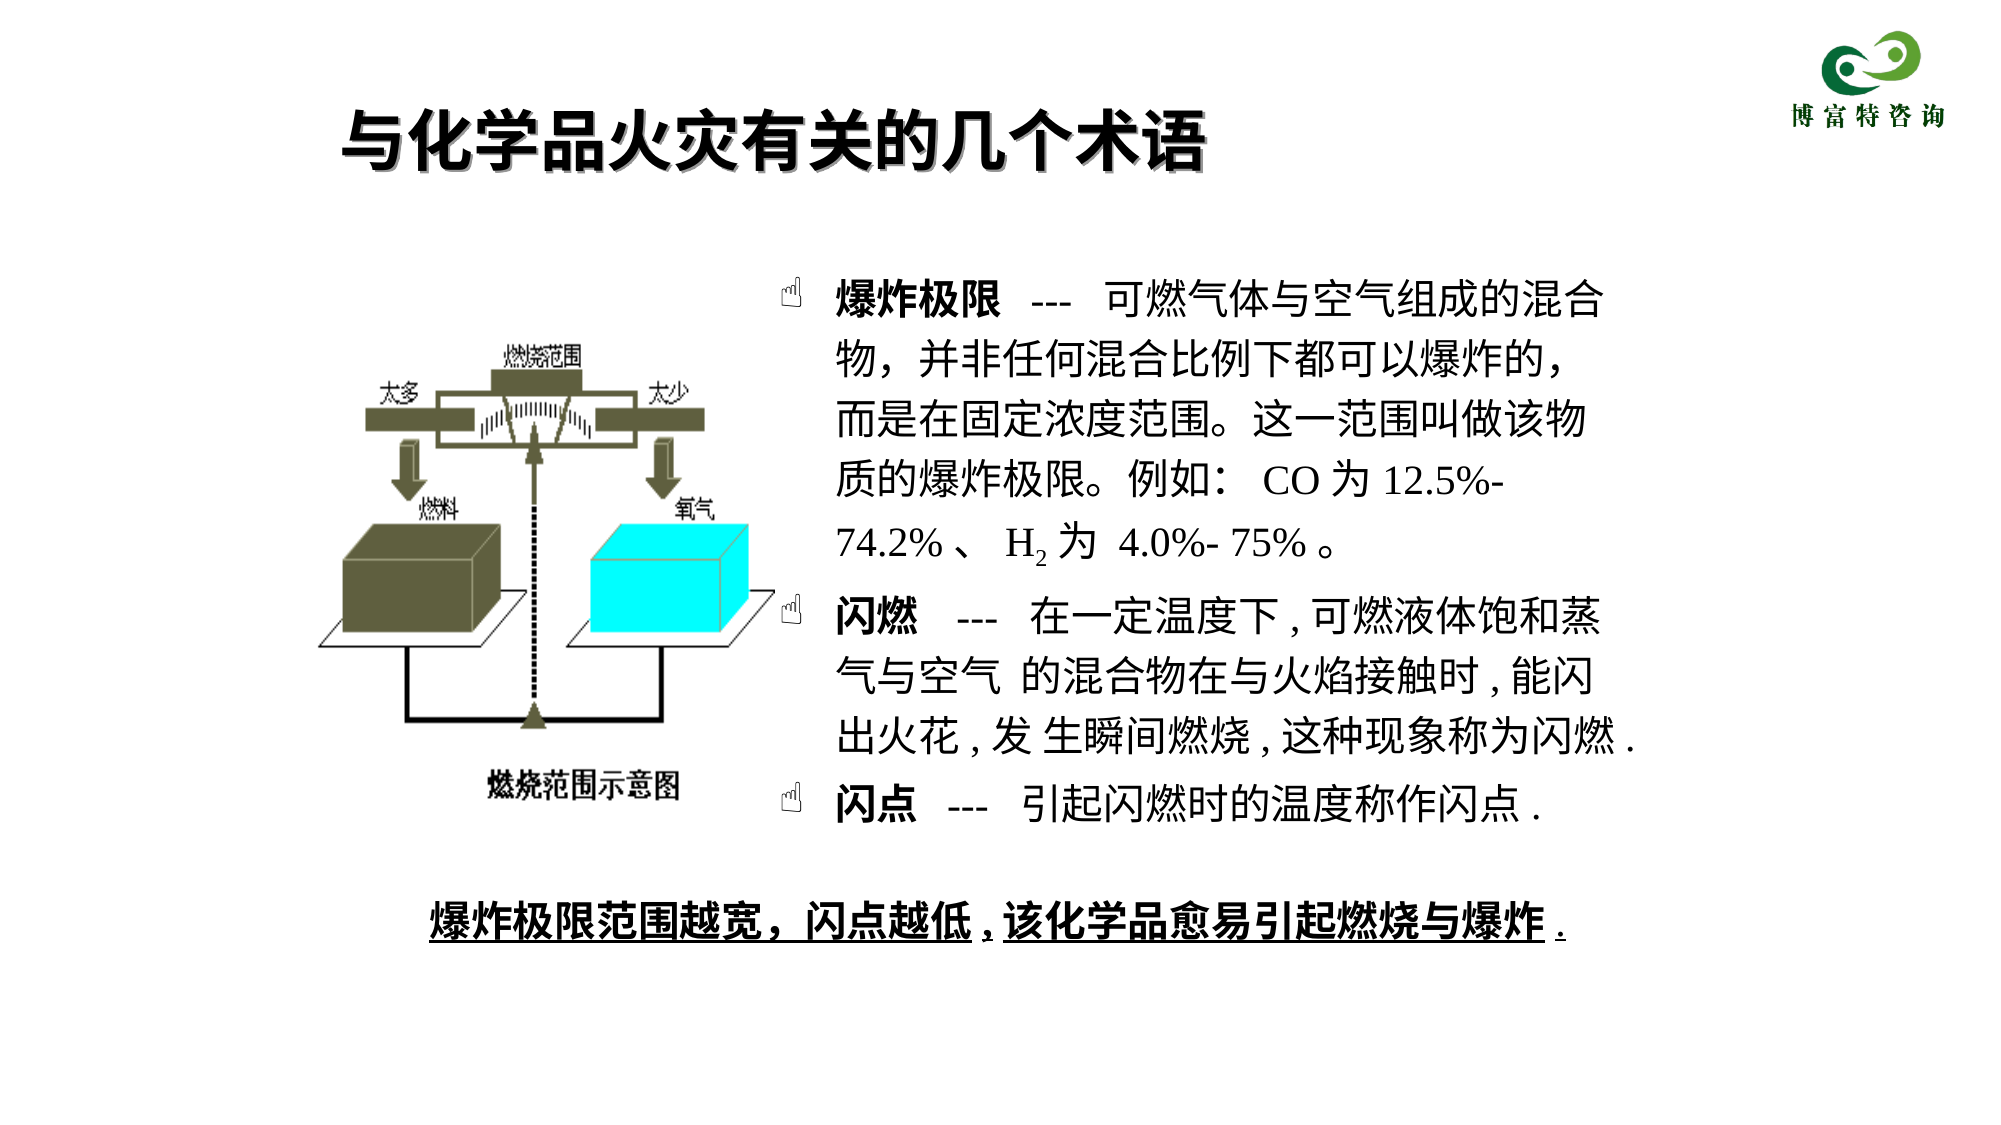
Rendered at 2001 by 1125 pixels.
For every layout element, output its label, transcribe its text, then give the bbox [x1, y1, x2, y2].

picture [312, 337, 775, 849]
text_box 爆炸极限范围越宽，闪点越低,该化学品愈易引起燃烧与爆炸. [414, 893, 1664, 953]
list 爆炸极限 --- 可燃气体与空气组成的混合物，并非任何混合比例下都可以爆炸的，而是在固定浓度范围。这一范围叫做该物质的爆炸极限。例如：CO为12.5%-74.2%、H2为 4.0%- 75%。 闪燃 --- 在一定温度下,可燃液体饱和蒸气与空气 的混合物在与火焰接触时,能闪出火花,发 生瞬间燃烧,这种现象称为闪燃. 闪点 --- 引起闪燃时的温度称作闪点. [763, 255, 1639, 893]
title 与化学品火灾有关的几个术语 [324, 45, 1675, 233]
picture [1772, 30, 1969, 131]
